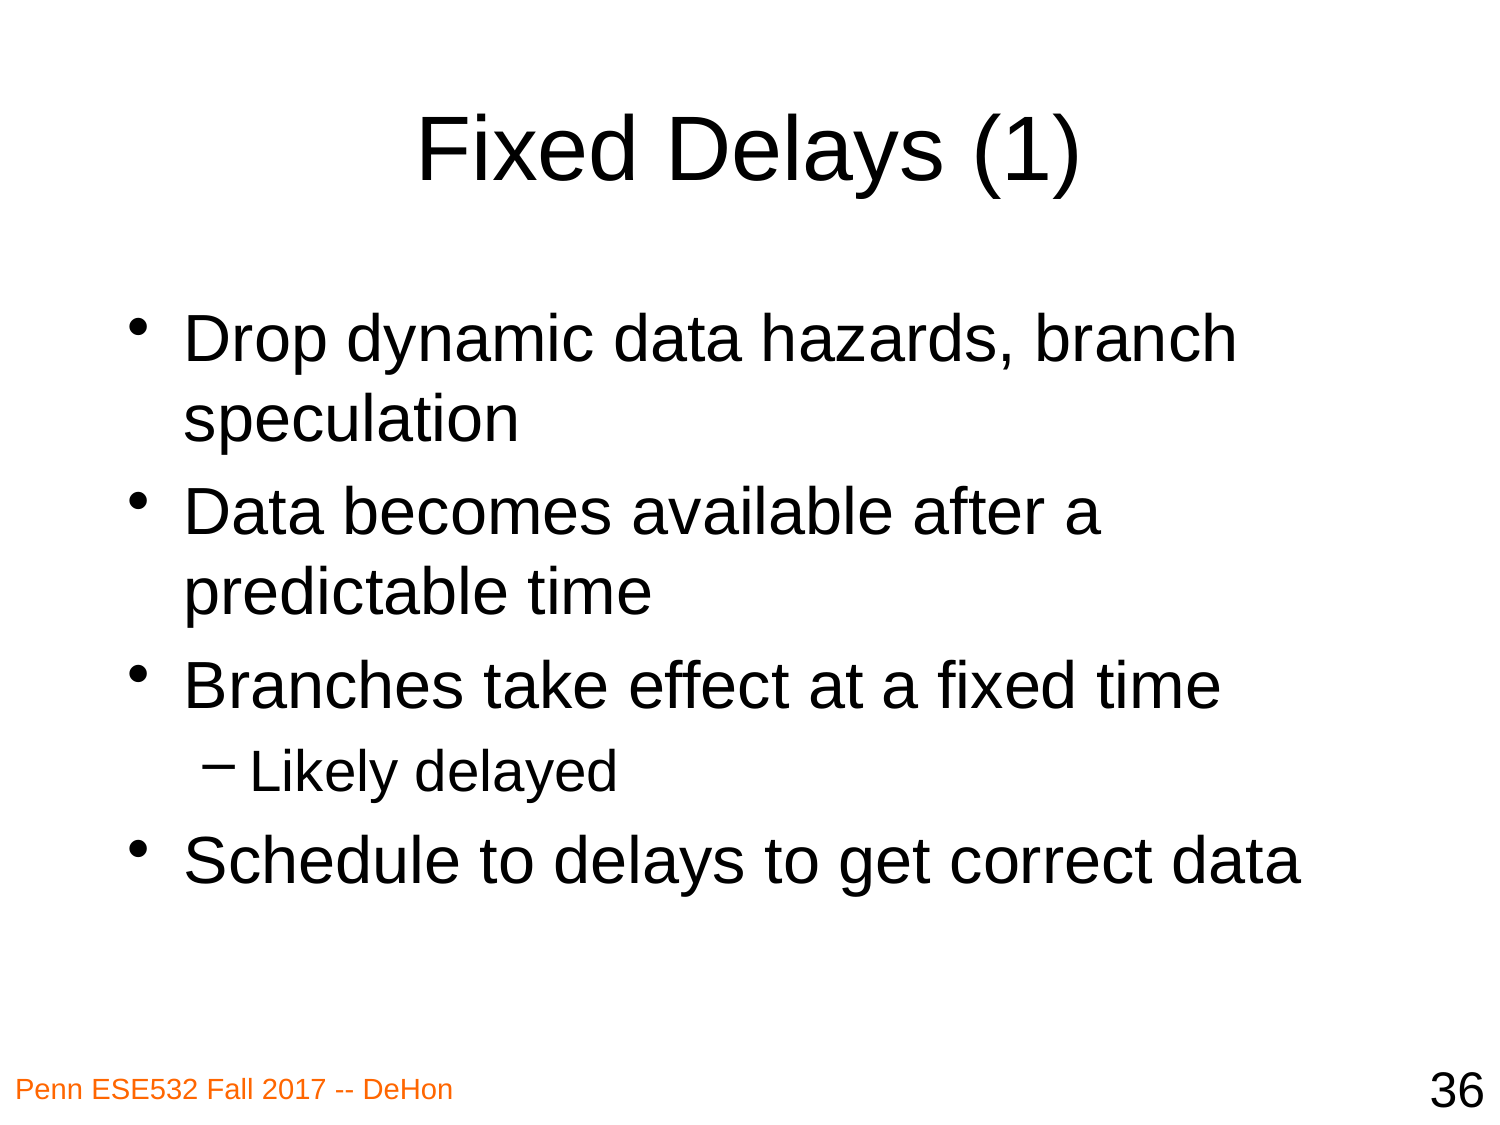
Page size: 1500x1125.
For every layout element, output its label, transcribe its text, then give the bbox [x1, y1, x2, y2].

slide_number 36 [1187, 1049, 1500, 1125]
slide_number Penn ESE532 Fall 2017 -- DeHon [0, 1062, 576, 1125]
list Drop dynamic data hazards, branch speculation Data becomes available after a predictable time Branches take effect at a fixed time Likely delayed Schedule to delays to get correct data [112, 287, 1388, 1001]
title Fixed Delays (1) [112, 49, 1388, 238]
